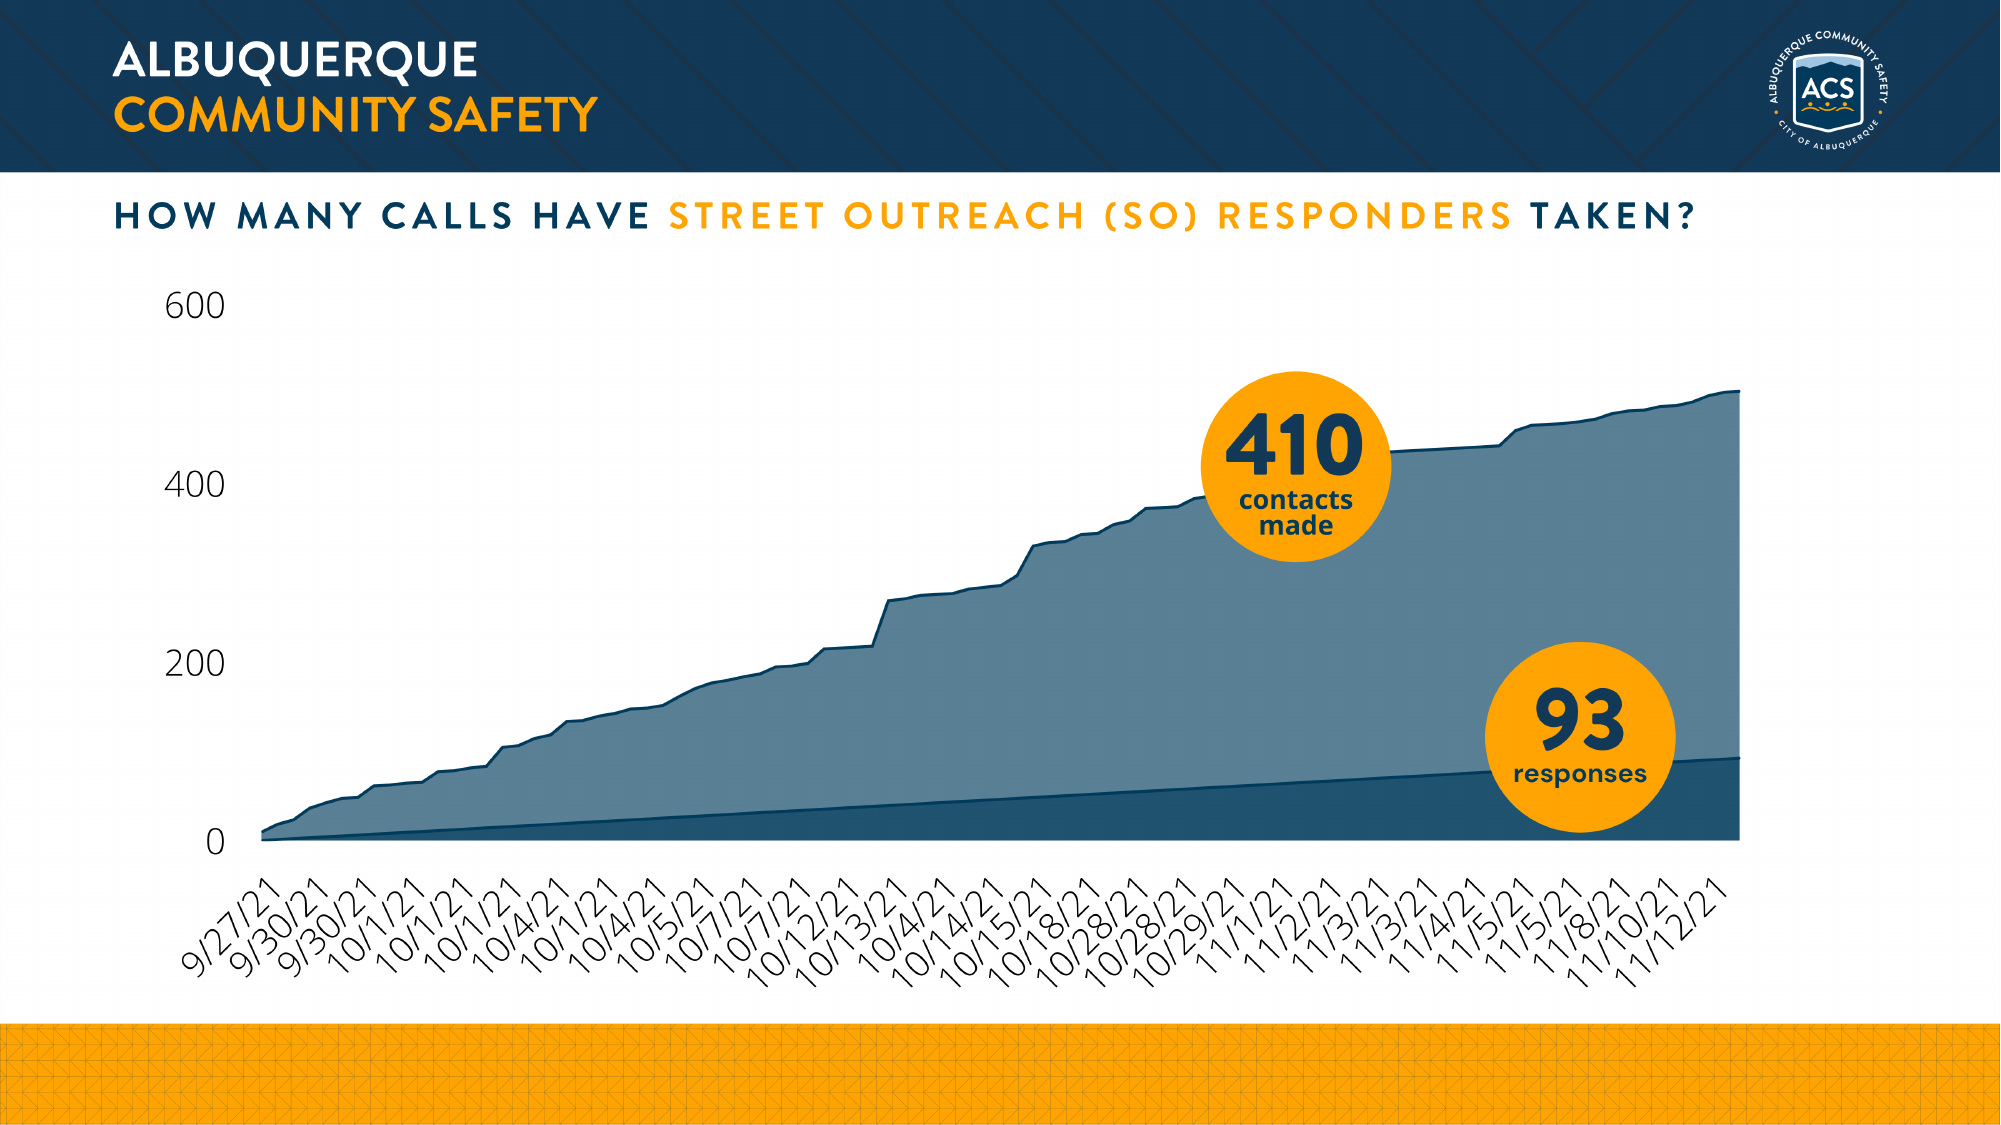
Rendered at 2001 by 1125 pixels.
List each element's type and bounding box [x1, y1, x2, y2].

list [0, 0, 2000, 1125]
